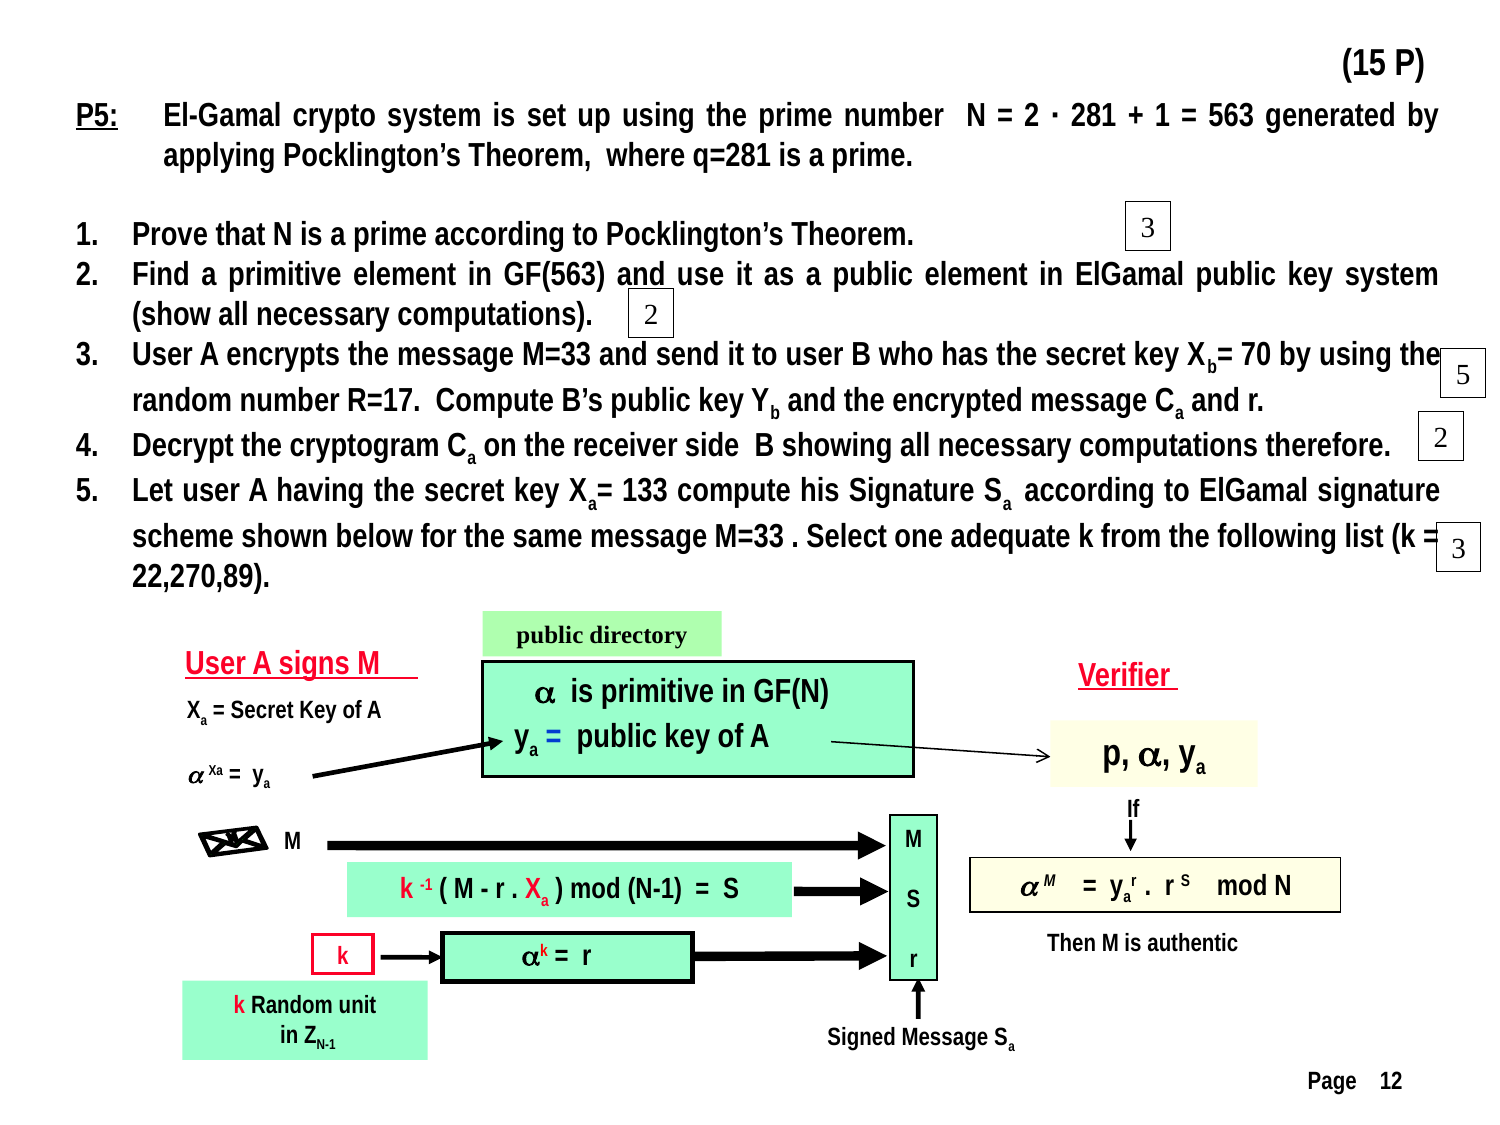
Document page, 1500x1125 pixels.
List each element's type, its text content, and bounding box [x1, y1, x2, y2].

text_box [692, 949, 888, 963]
text_box 3 [1125, 201, 1171, 251]
text_box 2 [1418, 411, 1464, 461]
text_box (15 P) [1327, 30, 1441, 91]
text_box ya = public key of A [499, 706, 1007, 768]
text_box 5 [1440, 348, 1486, 398]
text_box [366, 934, 374, 974]
text_box Then M is authentic [1032, 919, 1254, 965]
text_box P5: El-Gamal crypto system is set up using the prime number N = 2 · 281 + 1 = 563 generated by applying Pocklington’s Theorem, where q=281 is a prime. Prove that N is a prime according to Pocklington’s Theorem. Find a primitive element in GF(563) and use it as a public element in ElGamal public key system (show all necessary computations). User A encrypts the message M=33 and send it to user B who has the secret key Xb= 70 by using the random number R=17. Compute B’s public key Yb and the encrypted message Ca and r. Decrypt the cryptogram Ca on the receiver side B showing all necessary computations therefore. Let user A having the secret key Xa= 133 compute his Signature Sa according to ElGamal signature scheme shown below for the same message M=33 . Select one adequate k from the following list (k = 22,270,89). [61, 85, 1456, 602]
text_box [1124, 819, 1137, 852]
text_box [312, 737, 504, 777]
text_box 3 [1436, 522, 1481, 572]
text_box [483, 661, 519, 744]
text_box Xa = Secret Key of A  Xa = ya [172, 689, 483, 800]
text_box [969, 857, 1341, 912]
text_box k = r [422, 928, 691, 979]
text_box [831, 741, 1050, 763]
text_box public directory [482, 611, 722, 657]
text_box [912, 980, 925, 1019]
text_box  is primitive in GF(N) [519, 661, 845, 706]
text_box 2 [628, 288, 674, 338]
text_box [483, 744, 914, 777]
text_box p, , ya [1050, 720, 1258, 787]
text_box [442, 933, 693, 982]
text_box [845, 661, 914, 706]
text_box Verifier [1029, 645, 1257, 701]
text_box M [269, 817, 316, 863]
text_box [793, 885, 889, 898]
text_box [312, 934, 320, 974]
text_box Signed Message Sa [752, 1013, 1084, 1063]
text_box User A signs M [120, 634, 483, 689]
text_box k Random unit in ZN-1 [182, 980, 428, 1060]
text_box [327, 839, 886, 852]
text_box k [320, 931, 366, 977]
text_box M S r [890, 815, 937, 980]
text_box  M = yar . r S mod N [1003, 858, 1307, 914]
text_box If [1112, 787, 1155, 831]
text_box k -1 ( M - r . Xa ) mod (N-1) = S [347, 862, 792, 918]
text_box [199, 826, 268, 857]
